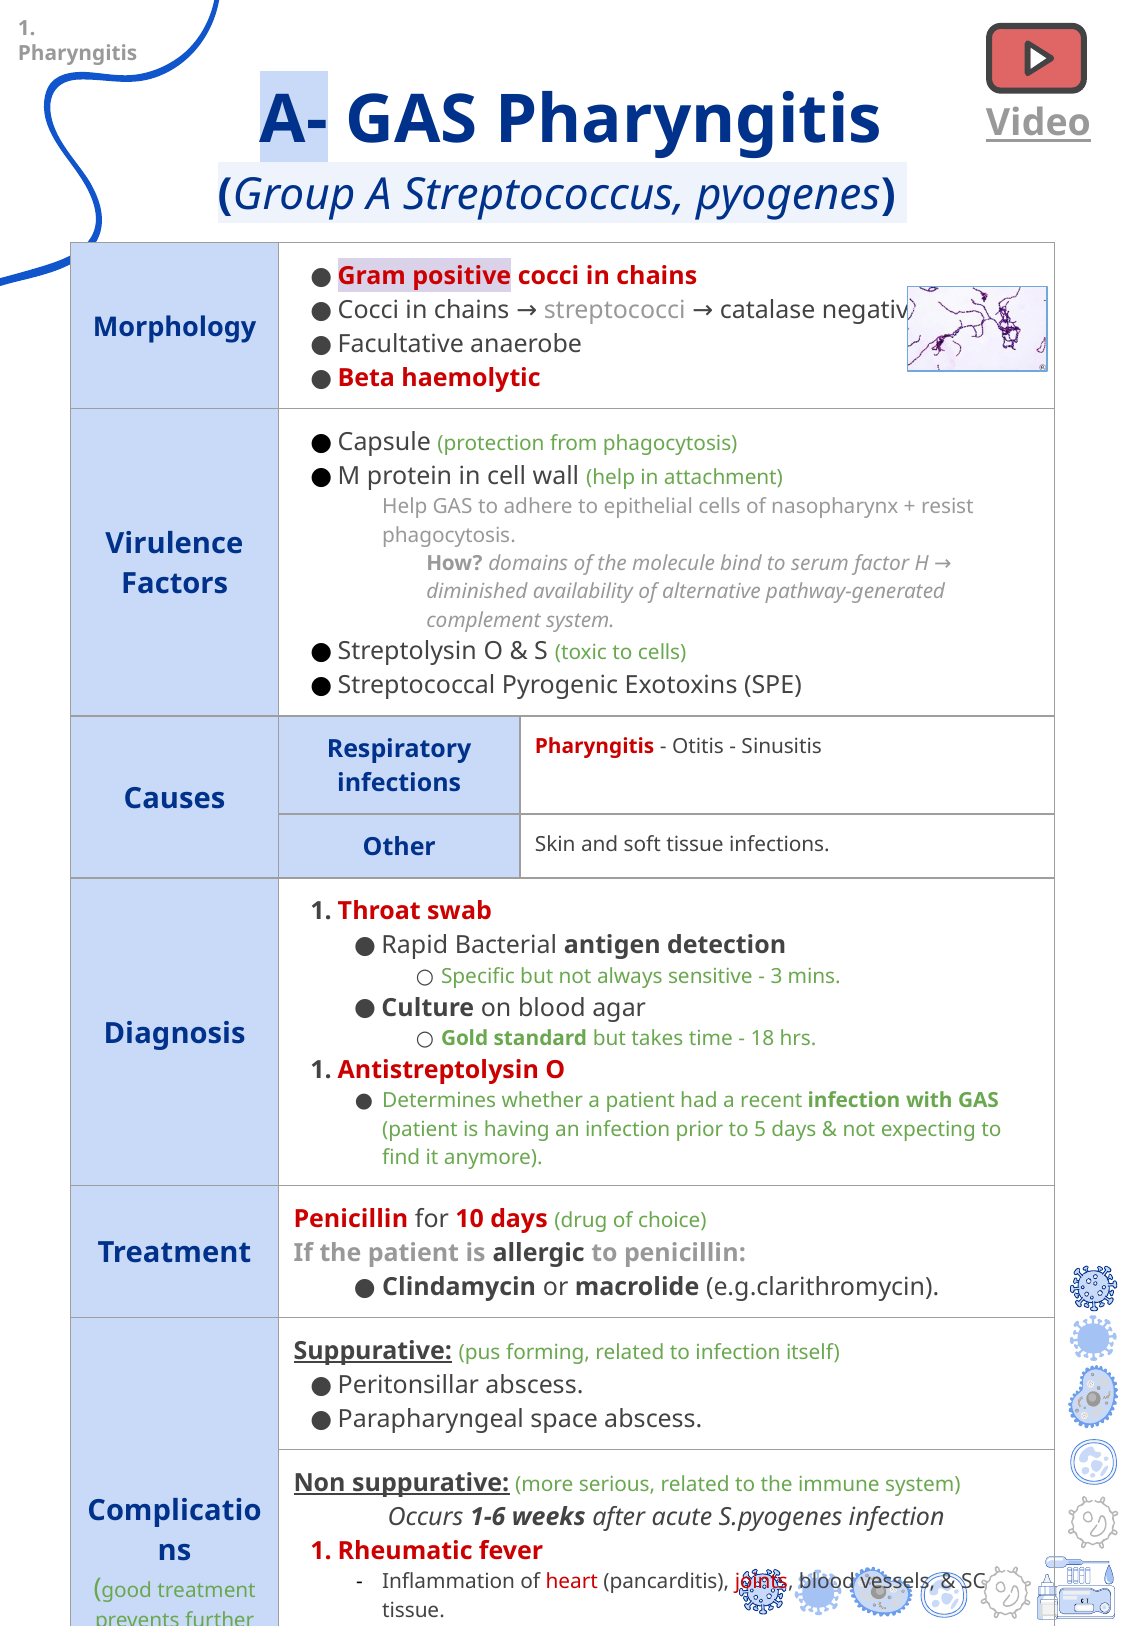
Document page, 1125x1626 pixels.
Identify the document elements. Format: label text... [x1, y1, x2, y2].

table_cell Causes [71, 717, 278, 877]
title A- GAS Pharyngitis (Group A Streptococcus, pyogenes) [38, 55, 1087, 238]
table_cell Complications (good treatment prevents further complications) [71, 1318, 278, 1626]
table_cell Respiratory infections [279, 717, 519, 813]
table_cell Other [279, 815, 519, 877]
table_cell Virulence Factors [71, 409, 278, 715]
table_cell Diagnosis [71, 879, 278, 1185]
table_cell Penicillin for 10 days (drug of choice) If the patient is allergic to penicillin: Clindamycin or macrolide (e.g.clarithromycin). [279, 1186, 1054, 1317]
text_box 1. Pharyngitis [2, 0, 161, 80]
table_header Gram positive cocci in chains Cocci in chains → streptococci → catalase negative Facultative anaerobe Beta haemolytic [279, 243, 1054, 408]
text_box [965, 22, 1112, 155]
table_cell Non suppurative: (more serious, related to the immune system) Occurs 1-6 weeks after acute S.pyogenes infection Rheumatic fever Inflammation of heart (pancarditis), joints, blood vessels, & SC tissue. After the infection of respiratory tract only. Cause: cross reactivity of anti-M protein Ab and the human heart tissue. Acute Glomerulonephritis After infection of the skin or respiratory tract. Symptoms: edema - hypertension - hematuria - proteinuria. Cause: Ag-Ab complexes on the glomerular basement membrane. [279, 1450, 1054, 1626]
table_header Morphology [71, 243, 278, 408]
table_cell Treatment [71, 1186, 278, 1317]
table_cell Throat swab Rapid Bacterial antigen detection Specific but not always sensitive - 3 mins. Culture on blood agar Gold standard but takes time - 18 hrs. Antistreptolysin O Determines whether a patient had a recent infection with GAS (patient is having an infection prior to 5 days & not expecting to find it anymore). [279, 879, 1054, 1185]
picture [907, 286, 1047, 371]
table_cell Skin and soft tissue infections. [521, 815, 1054, 877]
table_cell Pharyngitis - Otitis - Sinusitis [521, 717, 1054, 813]
table_cell Suppurative: (pus forming, related to infection itself) Peritonsillar abscess. Parapharyngeal space abscess. [279, 1318, 1054, 1449]
table_cell Capsule (protection from phagocytosis) M protein in cell wall (help in attachment) Help GAS to adhere to epithelial cells of nasopharynx + resist phagocytosis. How? domains of the molecule bind to serum factor H → diminished availability of alternative pathway-generated complement system. Streptolysin O & S (toxic to cells) Streptococcal Pyrogenic Exotoxins (SPE) [279, 409, 1054, 715]
